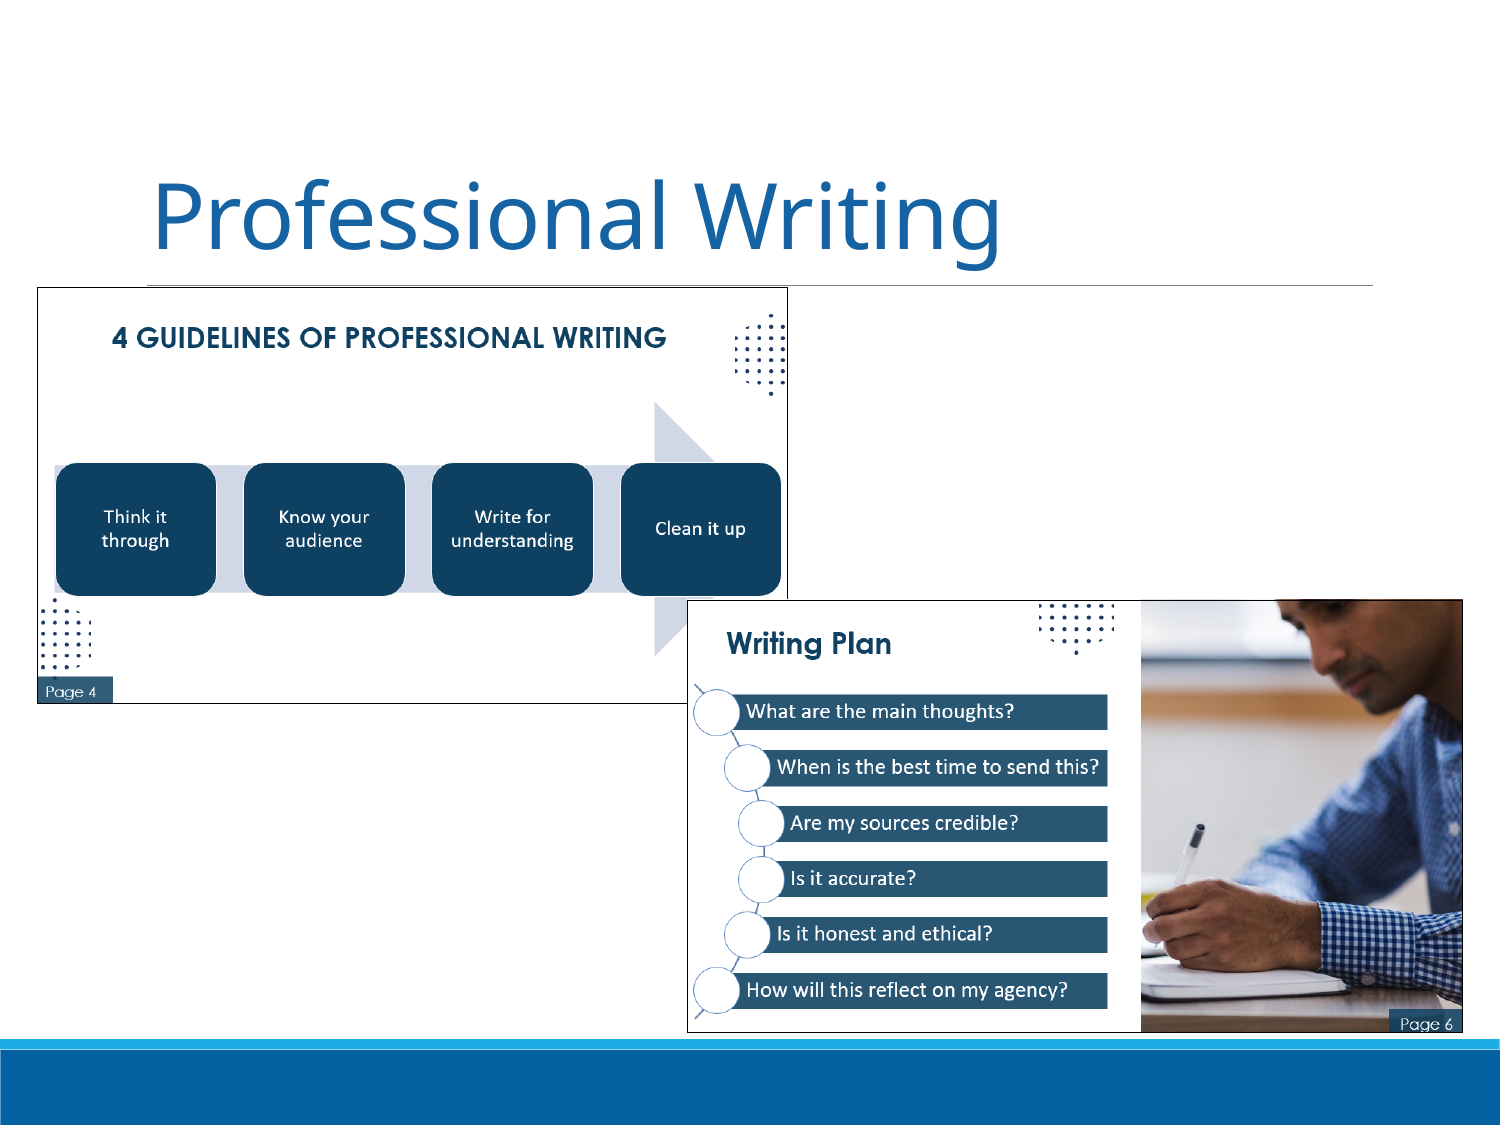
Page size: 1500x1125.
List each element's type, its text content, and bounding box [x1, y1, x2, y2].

picture [36, 286, 1463, 1033]
title Professional Writing [135, 37, 1444, 276]
